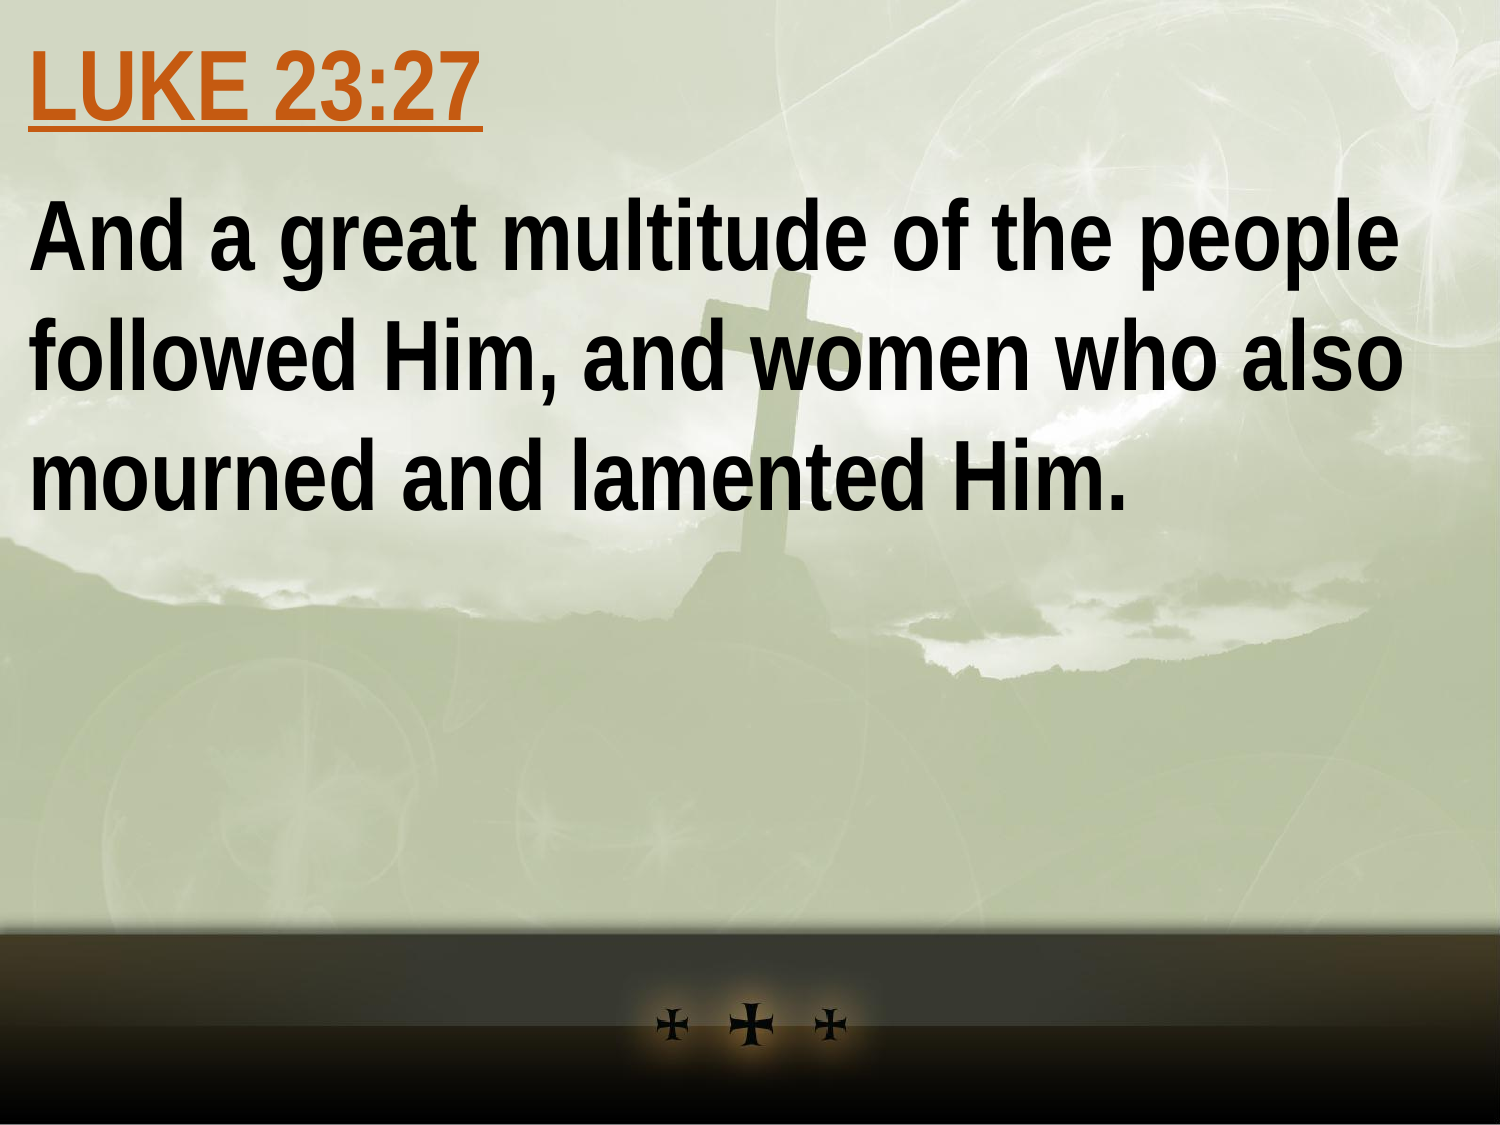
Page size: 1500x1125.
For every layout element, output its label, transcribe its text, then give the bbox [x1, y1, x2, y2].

picture [0, 0, 1500, 1125]
text_box LUKE 23:27 And a great multitude of the people followed Him, and women who also mourned and lamented Him. [13, 13, 1477, 538]
